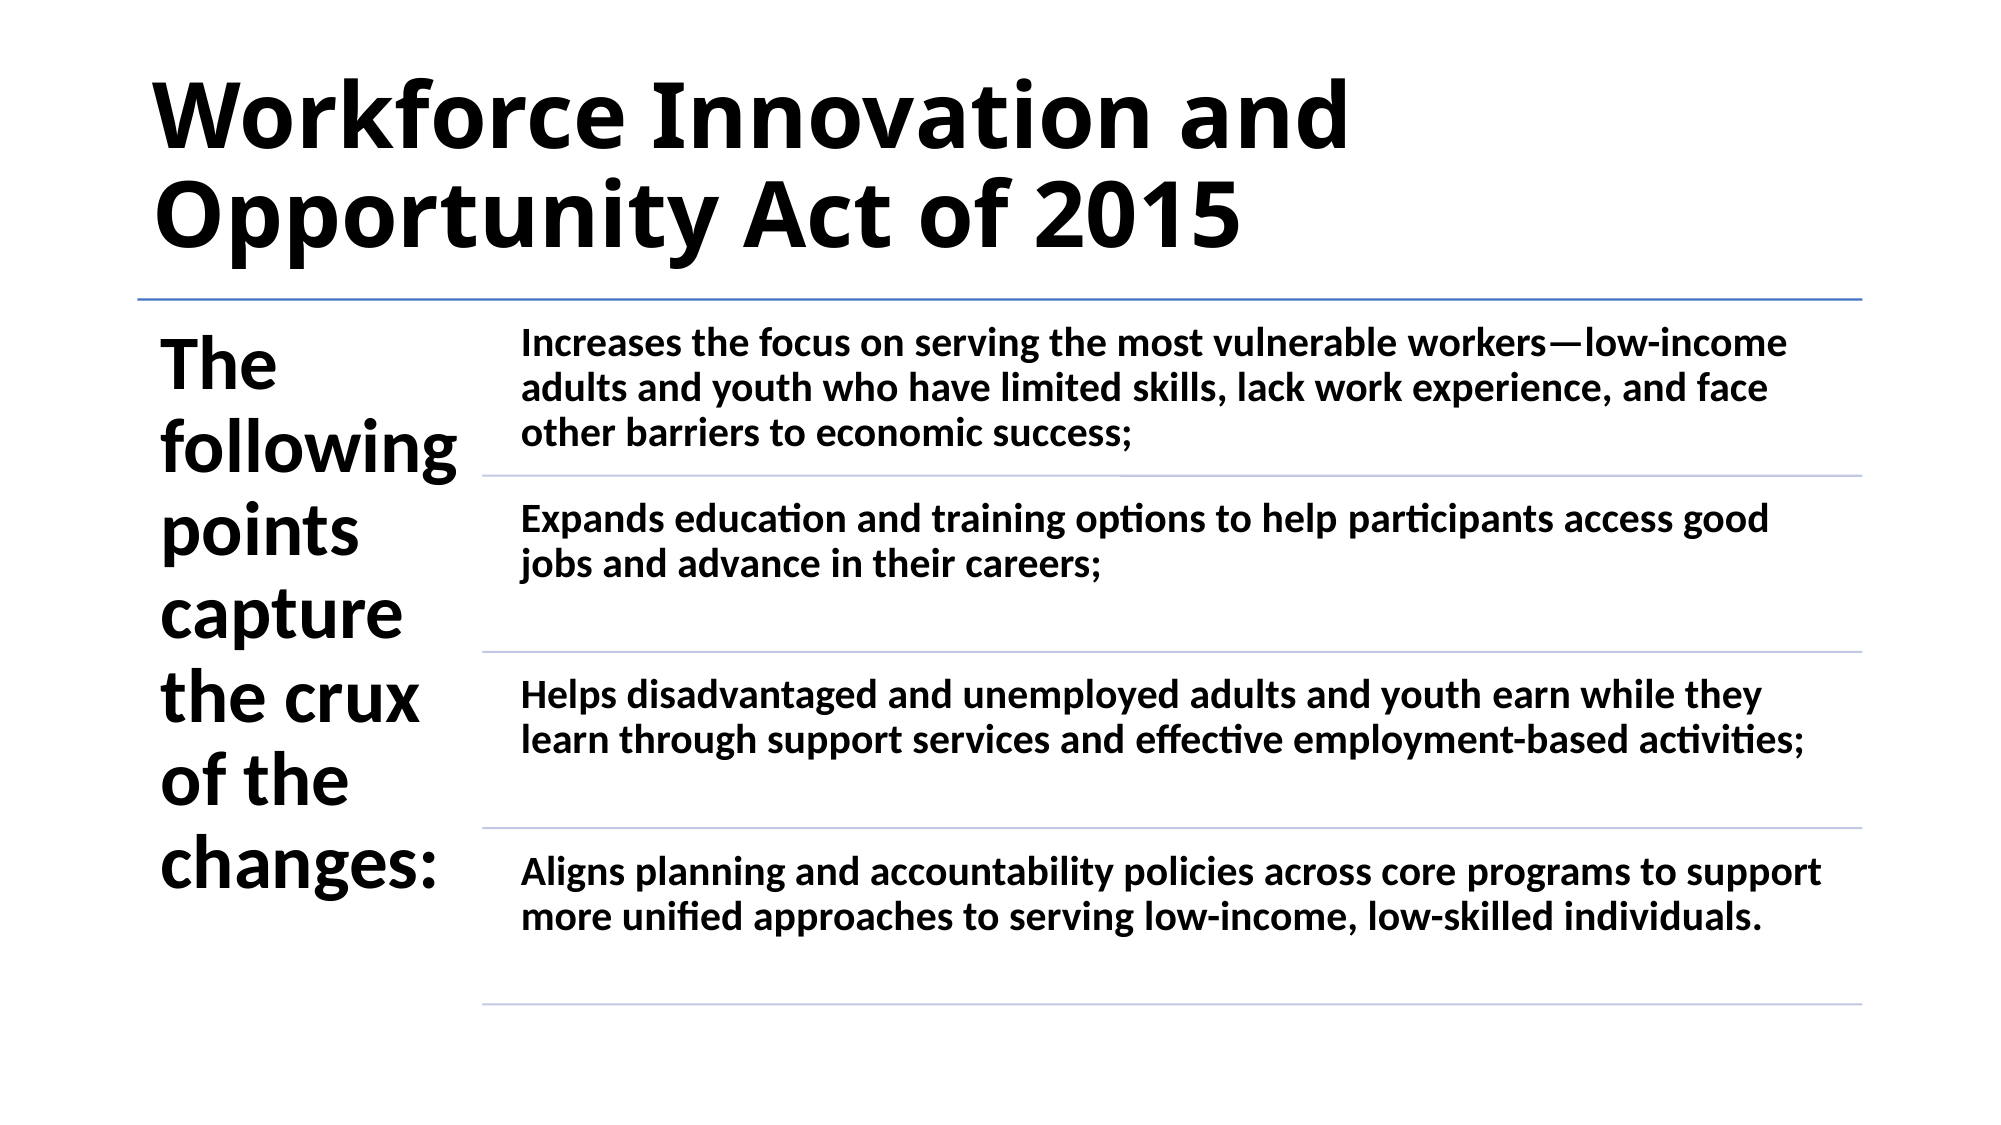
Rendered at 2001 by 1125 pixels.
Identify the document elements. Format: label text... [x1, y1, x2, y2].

title Workforce Innovation and Opportunity Act of 2015 [137, 59, 1863, 278]
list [137, 299, 1863, 1014]
